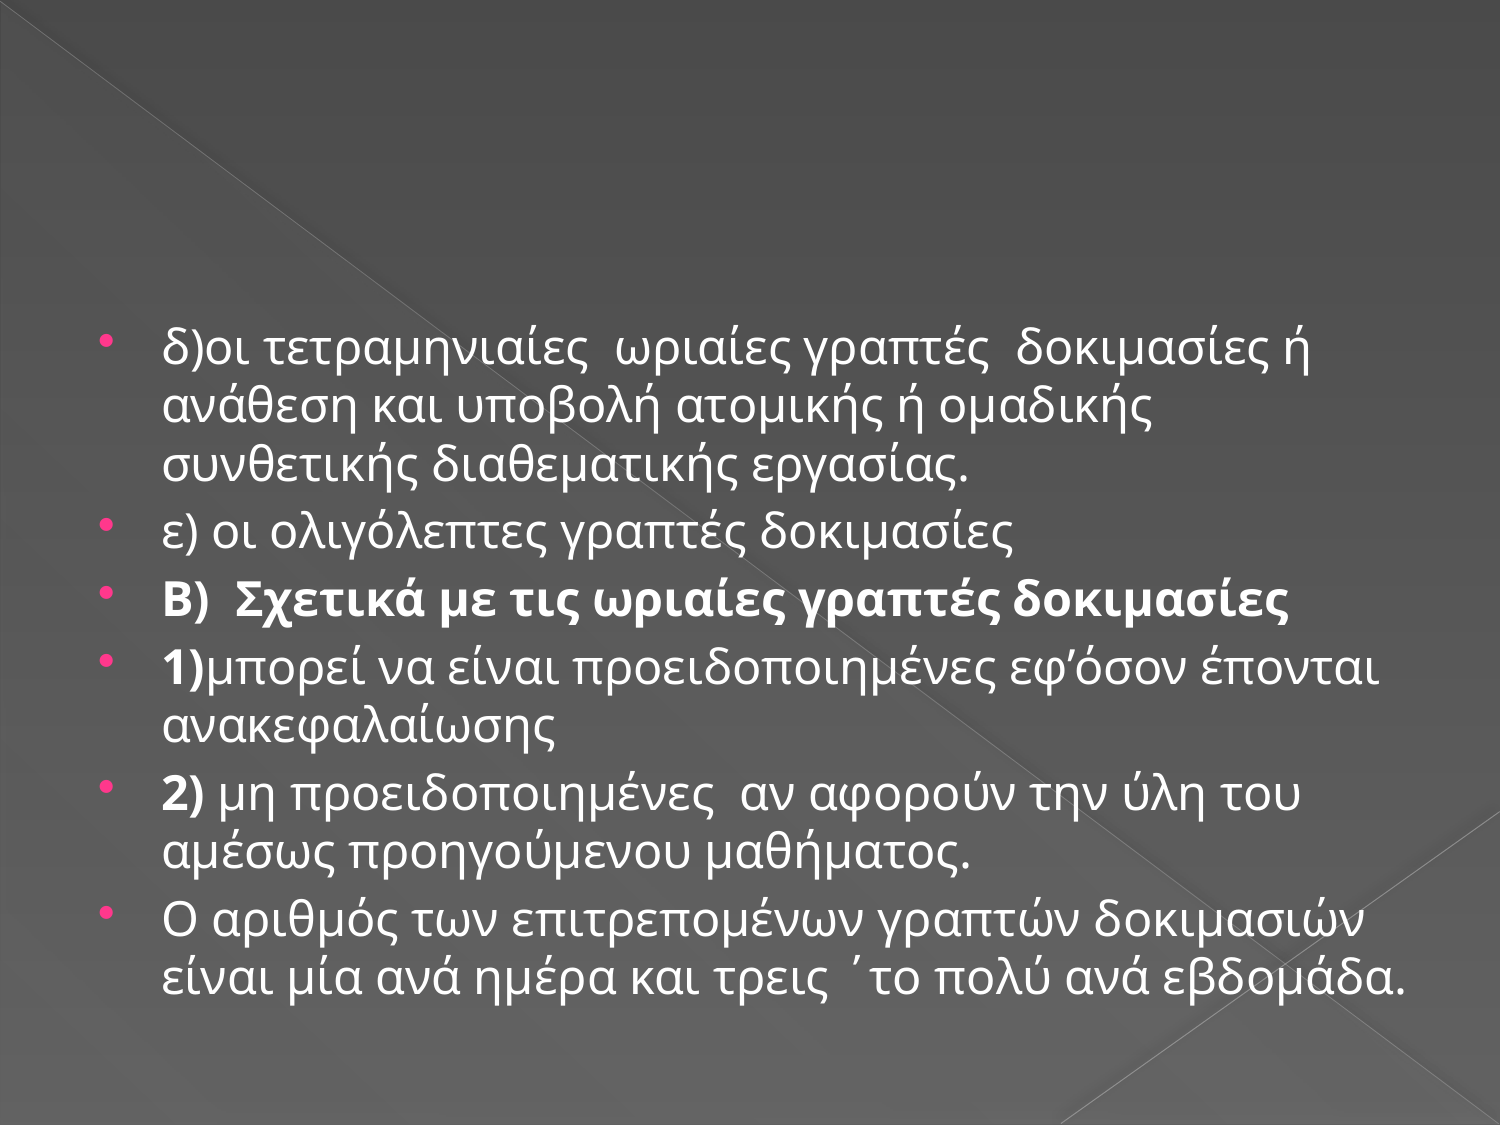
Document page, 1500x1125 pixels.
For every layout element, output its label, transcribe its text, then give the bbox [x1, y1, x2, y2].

list δ)οι τετραμηνιαίες ωριαίες γραπτές δοκιμασίες ή ανάθεση και υποβολή ατομικής ή ομαδικής συνθετικής διαθεματικής εργασίας. ε) οι ολιγόλεπτες γραπτές δοκιμασίες Β) Σχετικά με τις ωριαίες γραπτές δοκιμασίες 1)μπορεί να είναι προειδοποιημένες εφ’όσον έπονται ανακεφαλαίωσης 2) μη προειδοποιημένες αν αφορούν την ύλη του αμέσως προηγούμενου μαθήματος. Ο αριθμός των επιτρεπομένων γραπτών δοκιμασιών είναι μία ανά ημέρα και τρεις ΄το πολύ ανά εβδομάδα. [75, 308, 1425, 1059]
